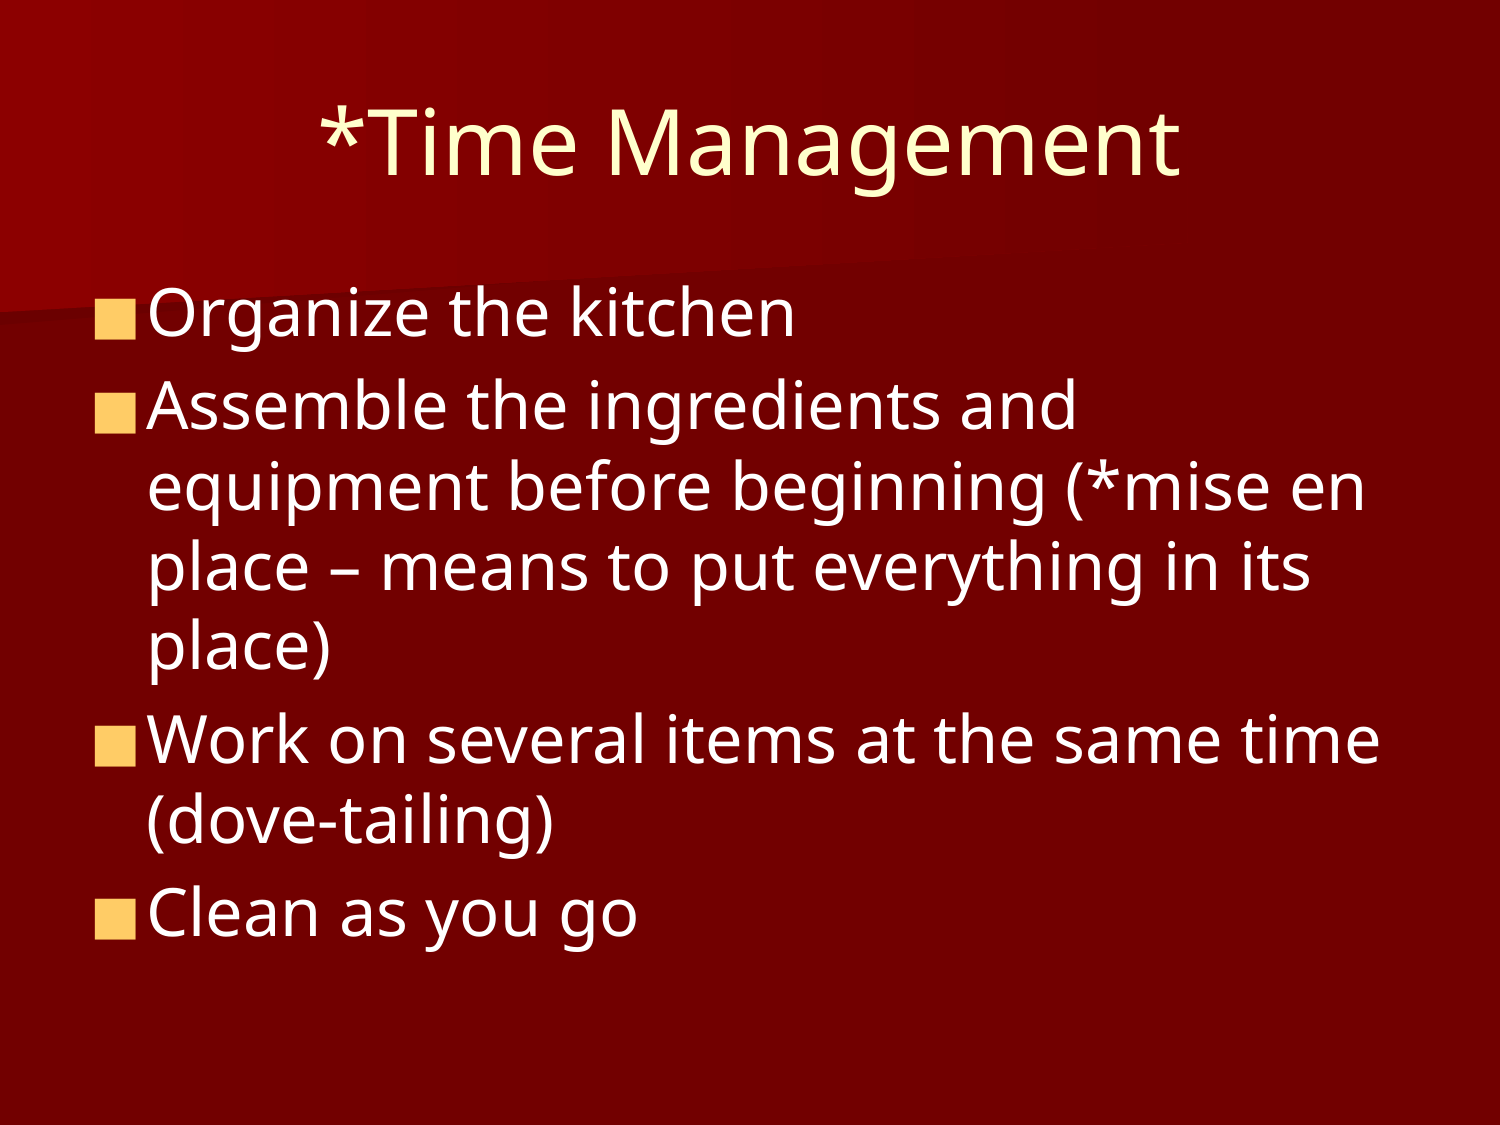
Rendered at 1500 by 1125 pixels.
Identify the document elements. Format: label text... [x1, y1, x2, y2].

list Organize the kitchen Assemble the ingredients and equipment before beginning (*mise en place – means to put everything in its place) Work on several items at the same time (dove-tailing) Clean as you go [75, 262, 1425, 1000]
title *Time Management [75, 45, 1425, 233]
